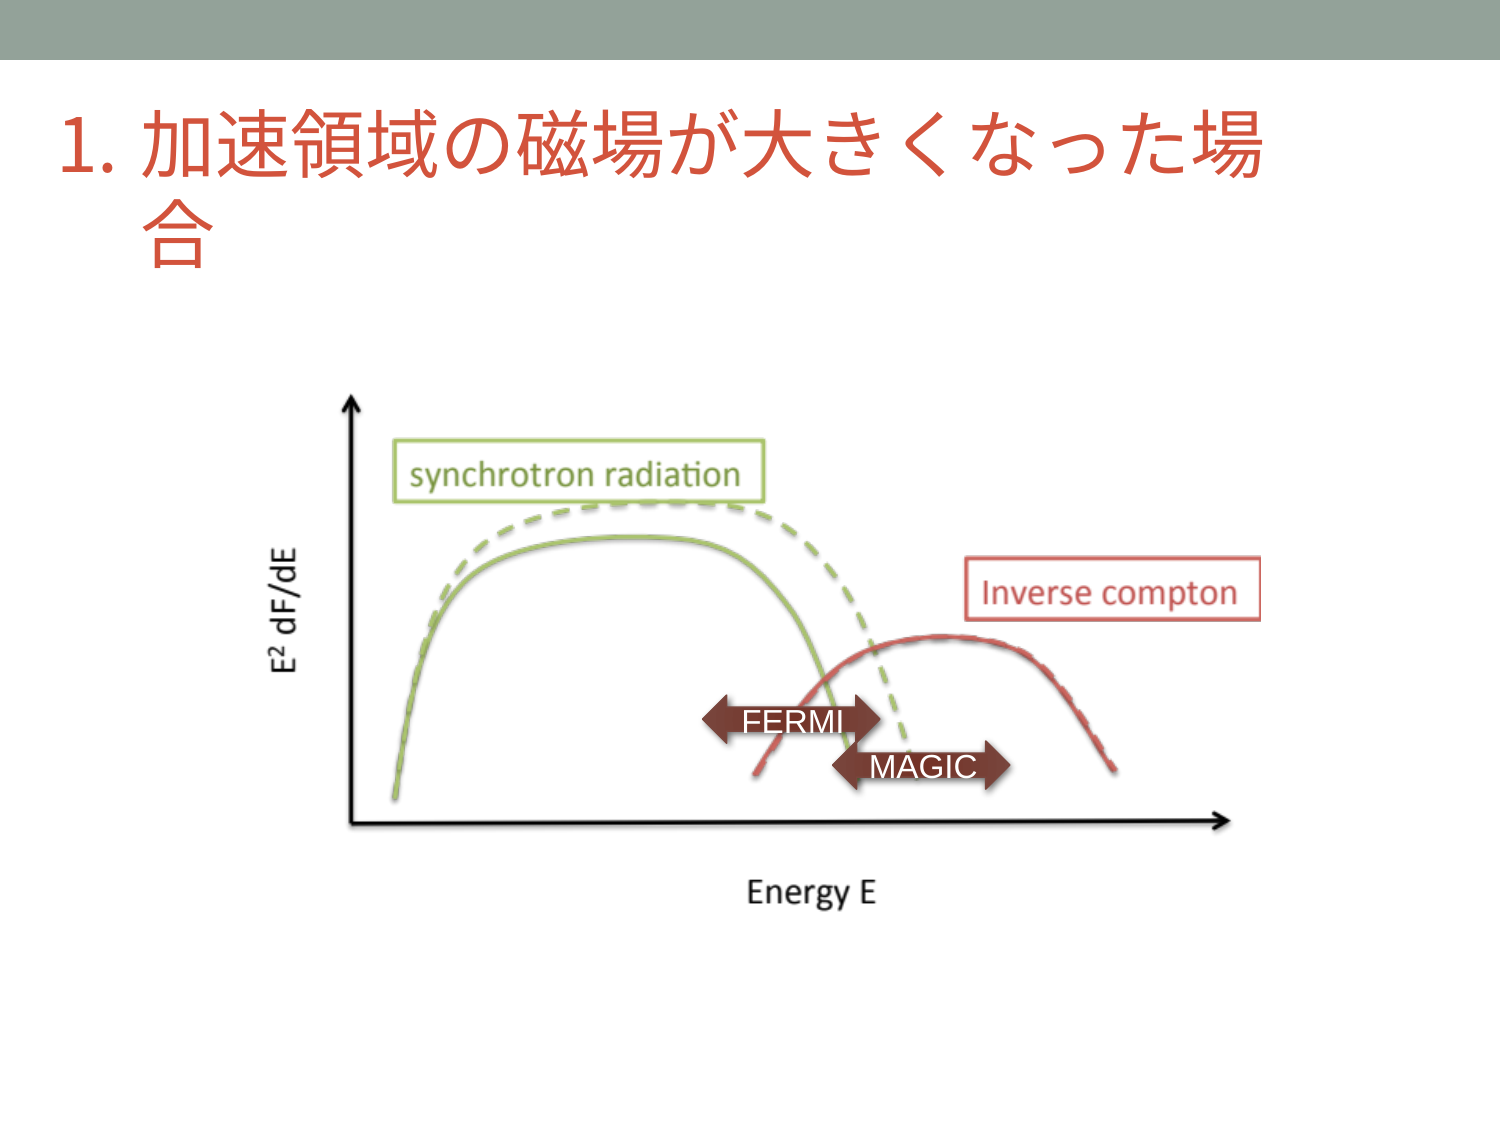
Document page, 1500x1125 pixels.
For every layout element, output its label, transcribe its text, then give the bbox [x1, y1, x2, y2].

text_box 加速領域の磁場が大きくなった場合 [41, 89, 1341, 285]
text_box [702, 692, 1011, 795]
picture [241, 373, 1262, 918]
